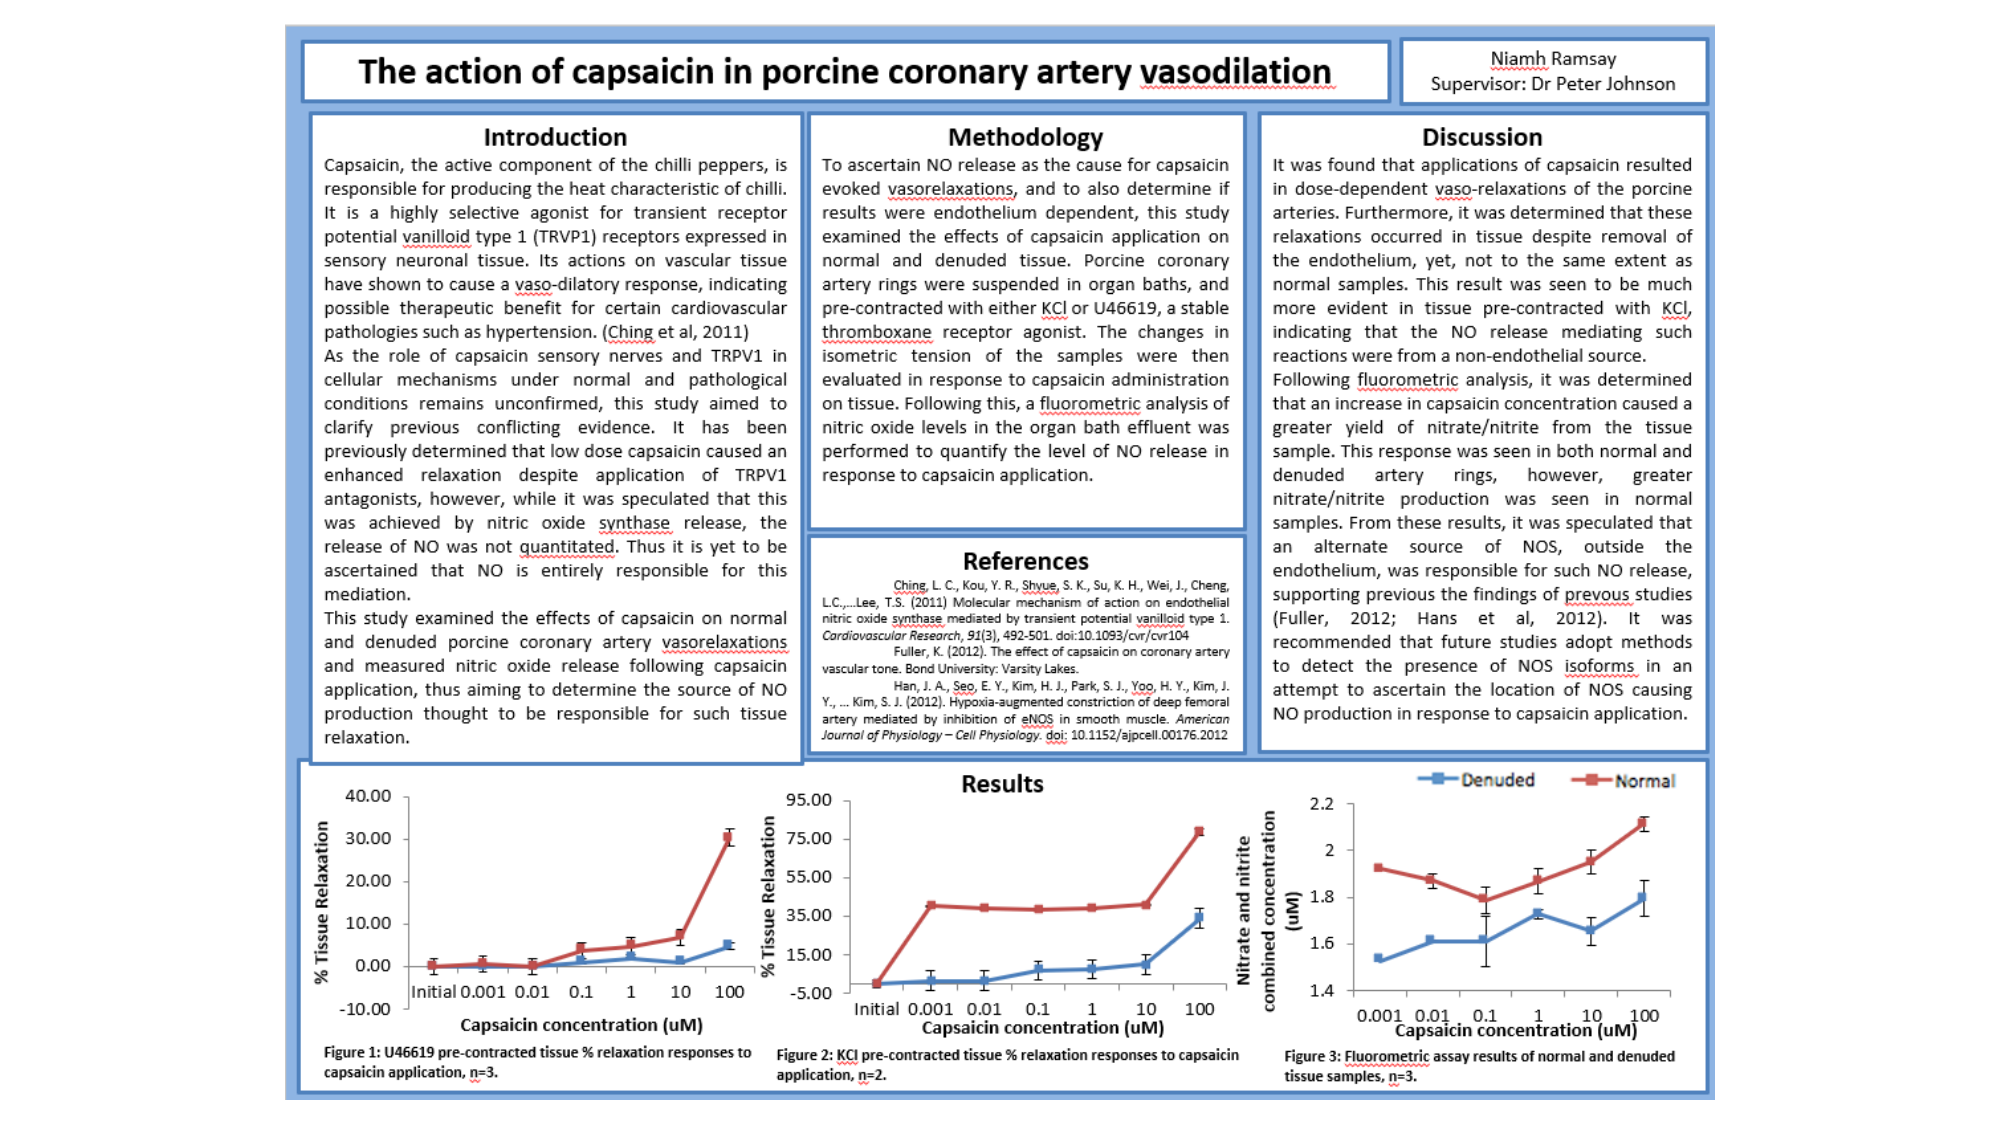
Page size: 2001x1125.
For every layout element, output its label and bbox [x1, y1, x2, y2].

picture [285, 24, 1715, 1101]
